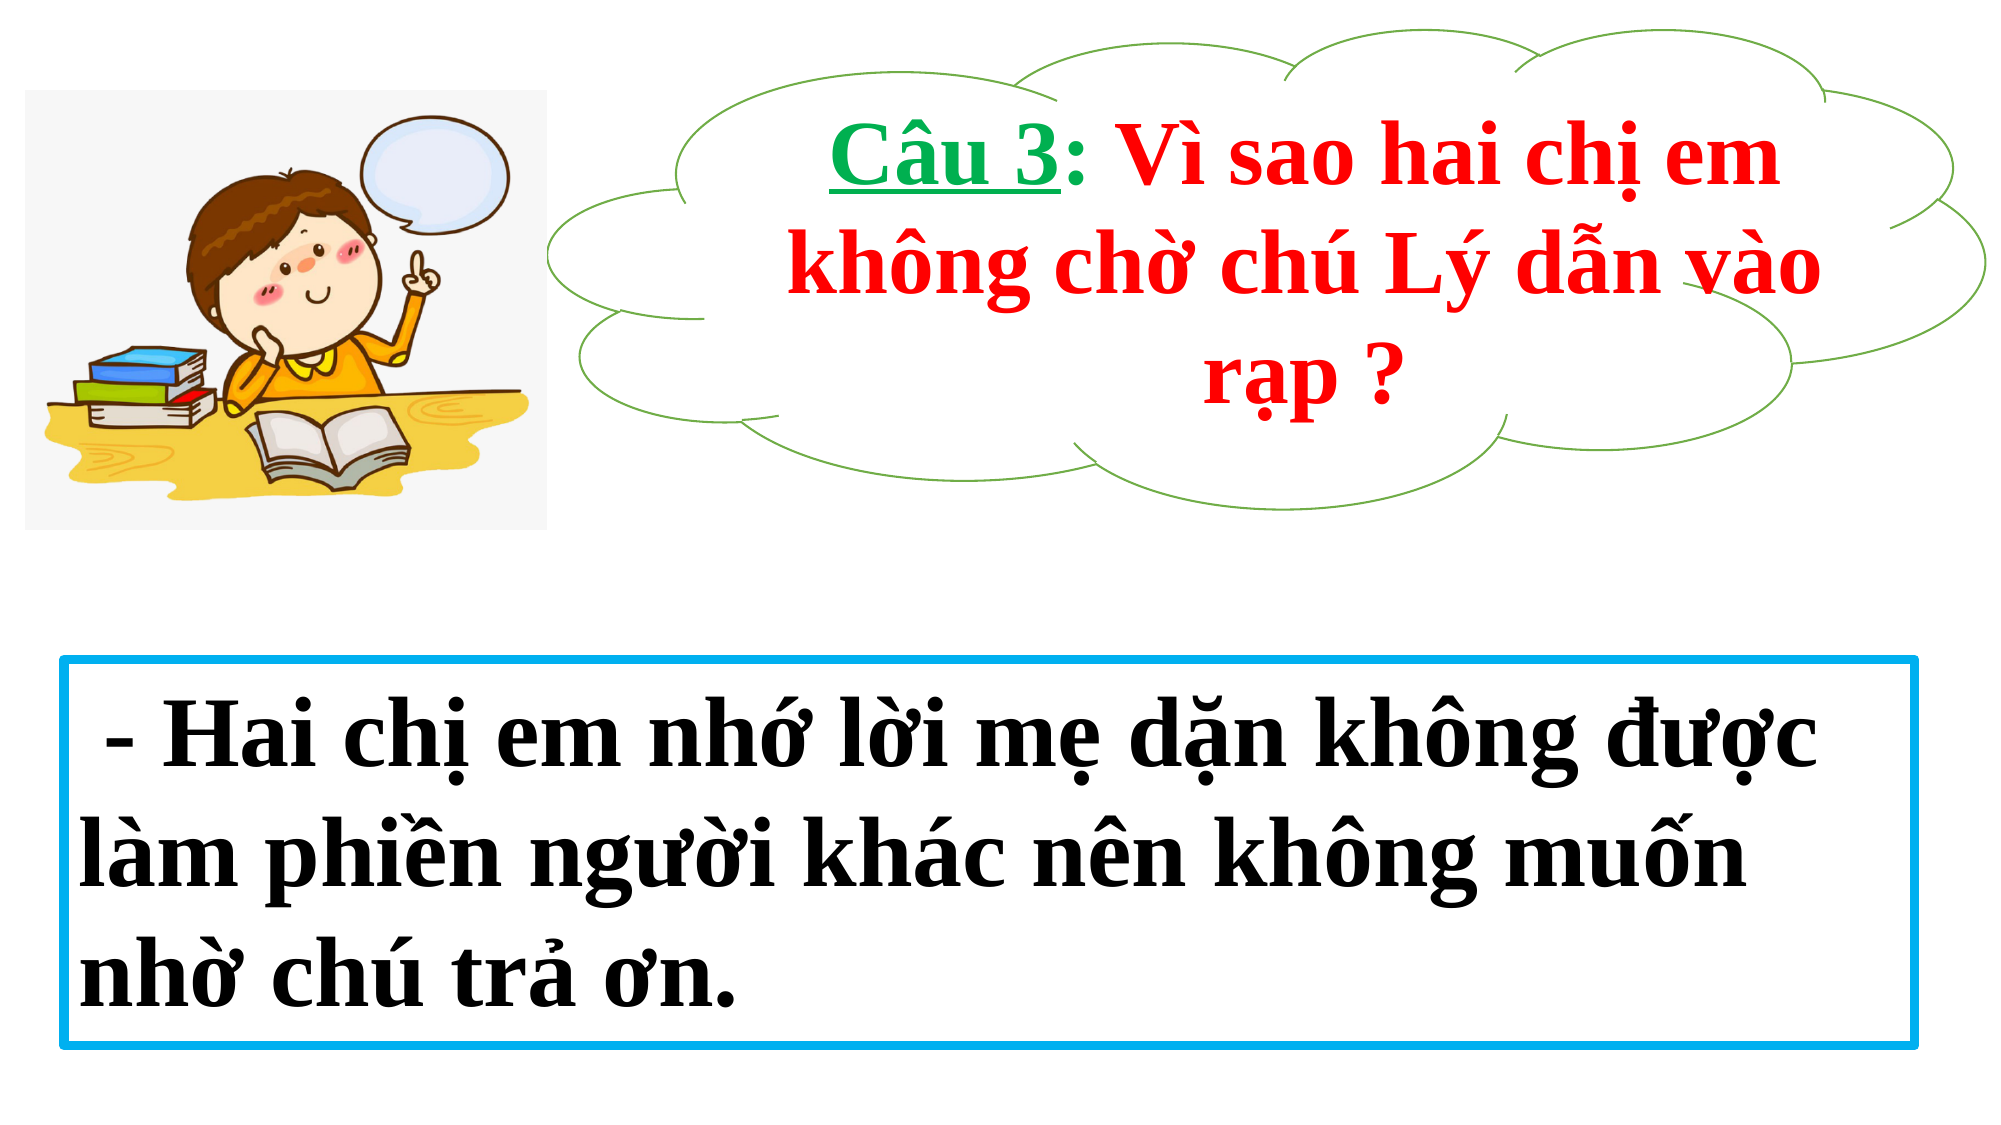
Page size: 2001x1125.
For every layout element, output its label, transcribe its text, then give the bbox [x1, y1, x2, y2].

text_box [787, 28, 1822, 85]
text_box [1867, 97, 1987, 354]
picture [25, 90, 548, 531]
text_box Câu 3: Vì sao hai chị em không chờ chú Lý dẫn vào rạp ? [744, 85, 1867, 530]
list - Hai chị em nhớ lời mẹ dặn không được làm phiền người khác nên không muốn nhờ chú trả ơn. [63, 659, 1915, 1046]
text_box [548, 99, 744, 426]
